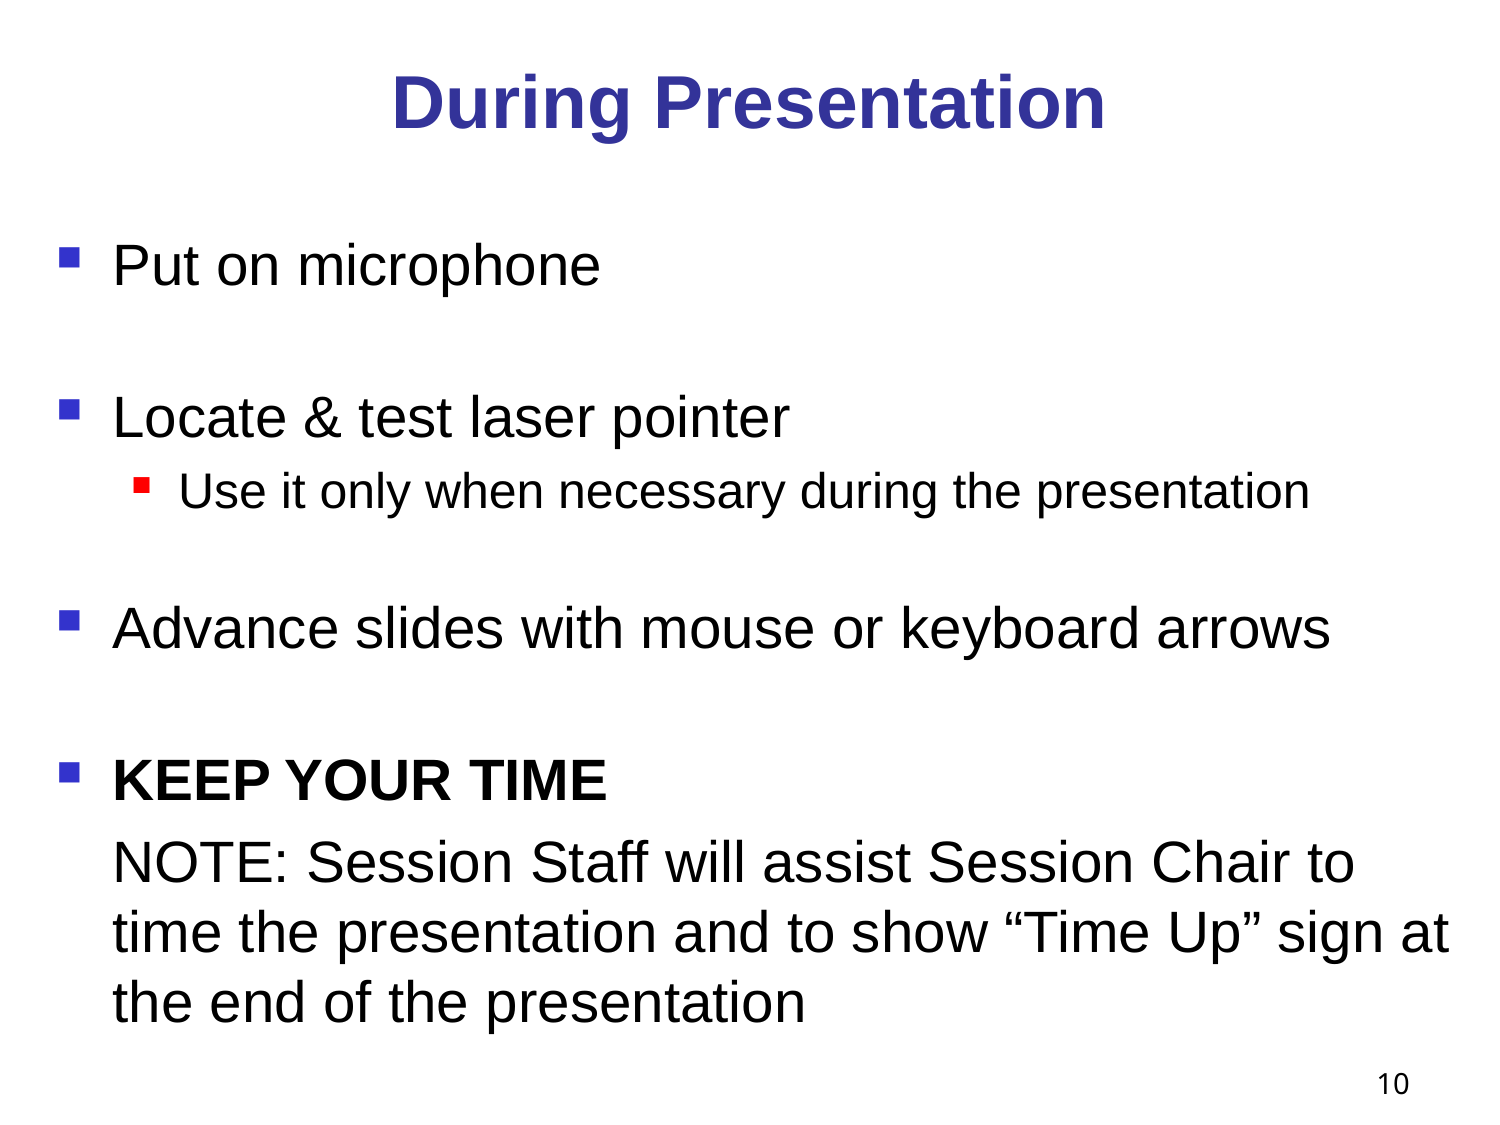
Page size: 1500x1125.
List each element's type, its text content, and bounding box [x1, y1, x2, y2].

slide_number 10 [1112, 1037, 1426, 1113]
list Put on microphone Locate & test laser pointer Use it only when necessary during the presentation Advance slides with mouse or keyboard arrows KEEP YOUR TIME NOTE: Session Staff will assist Session Chair to time the presentation and to show “Time Up” sign at the end of the presentation [41, 219, 1469, 1024]
title During Presentation [0, 0, 1500, 197]
